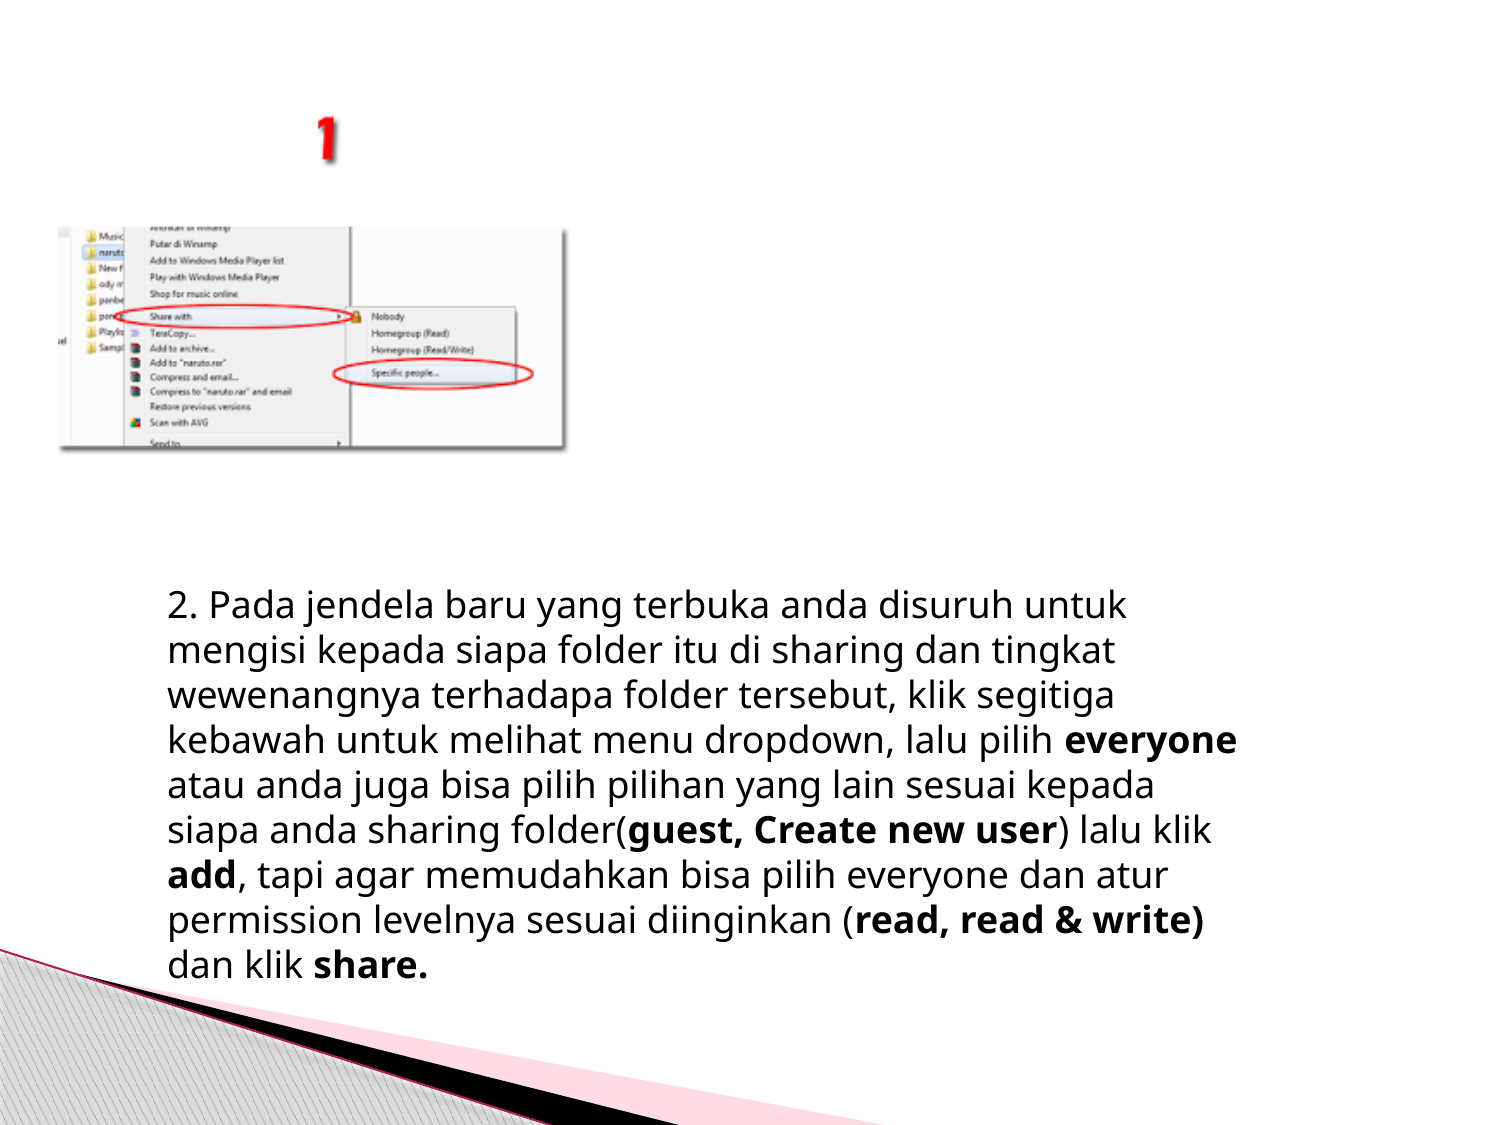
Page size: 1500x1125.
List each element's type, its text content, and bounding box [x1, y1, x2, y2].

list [58, 58, 610, 610]
text_box 2. Pada jendela baru yang terbuka anda disuruh untuk mengisi kepada siapa folder itu di sharing dan tingkat wewenangnya terhadapa folder tersebut, klik segitiga kebawah untuk melihat menu dropdown, lalu pilih everyone atau anda juga bisa pilih pilihan yang lain sesuai kepada siapa anda sharing folder(guest, Create new user) lalu klik add, tapi agar memudahkan bisa pilih everyone dan atur permission levelnya sesuai diinginkan (read, read & write) dan klik share. [152, 574, 1254, 994]
